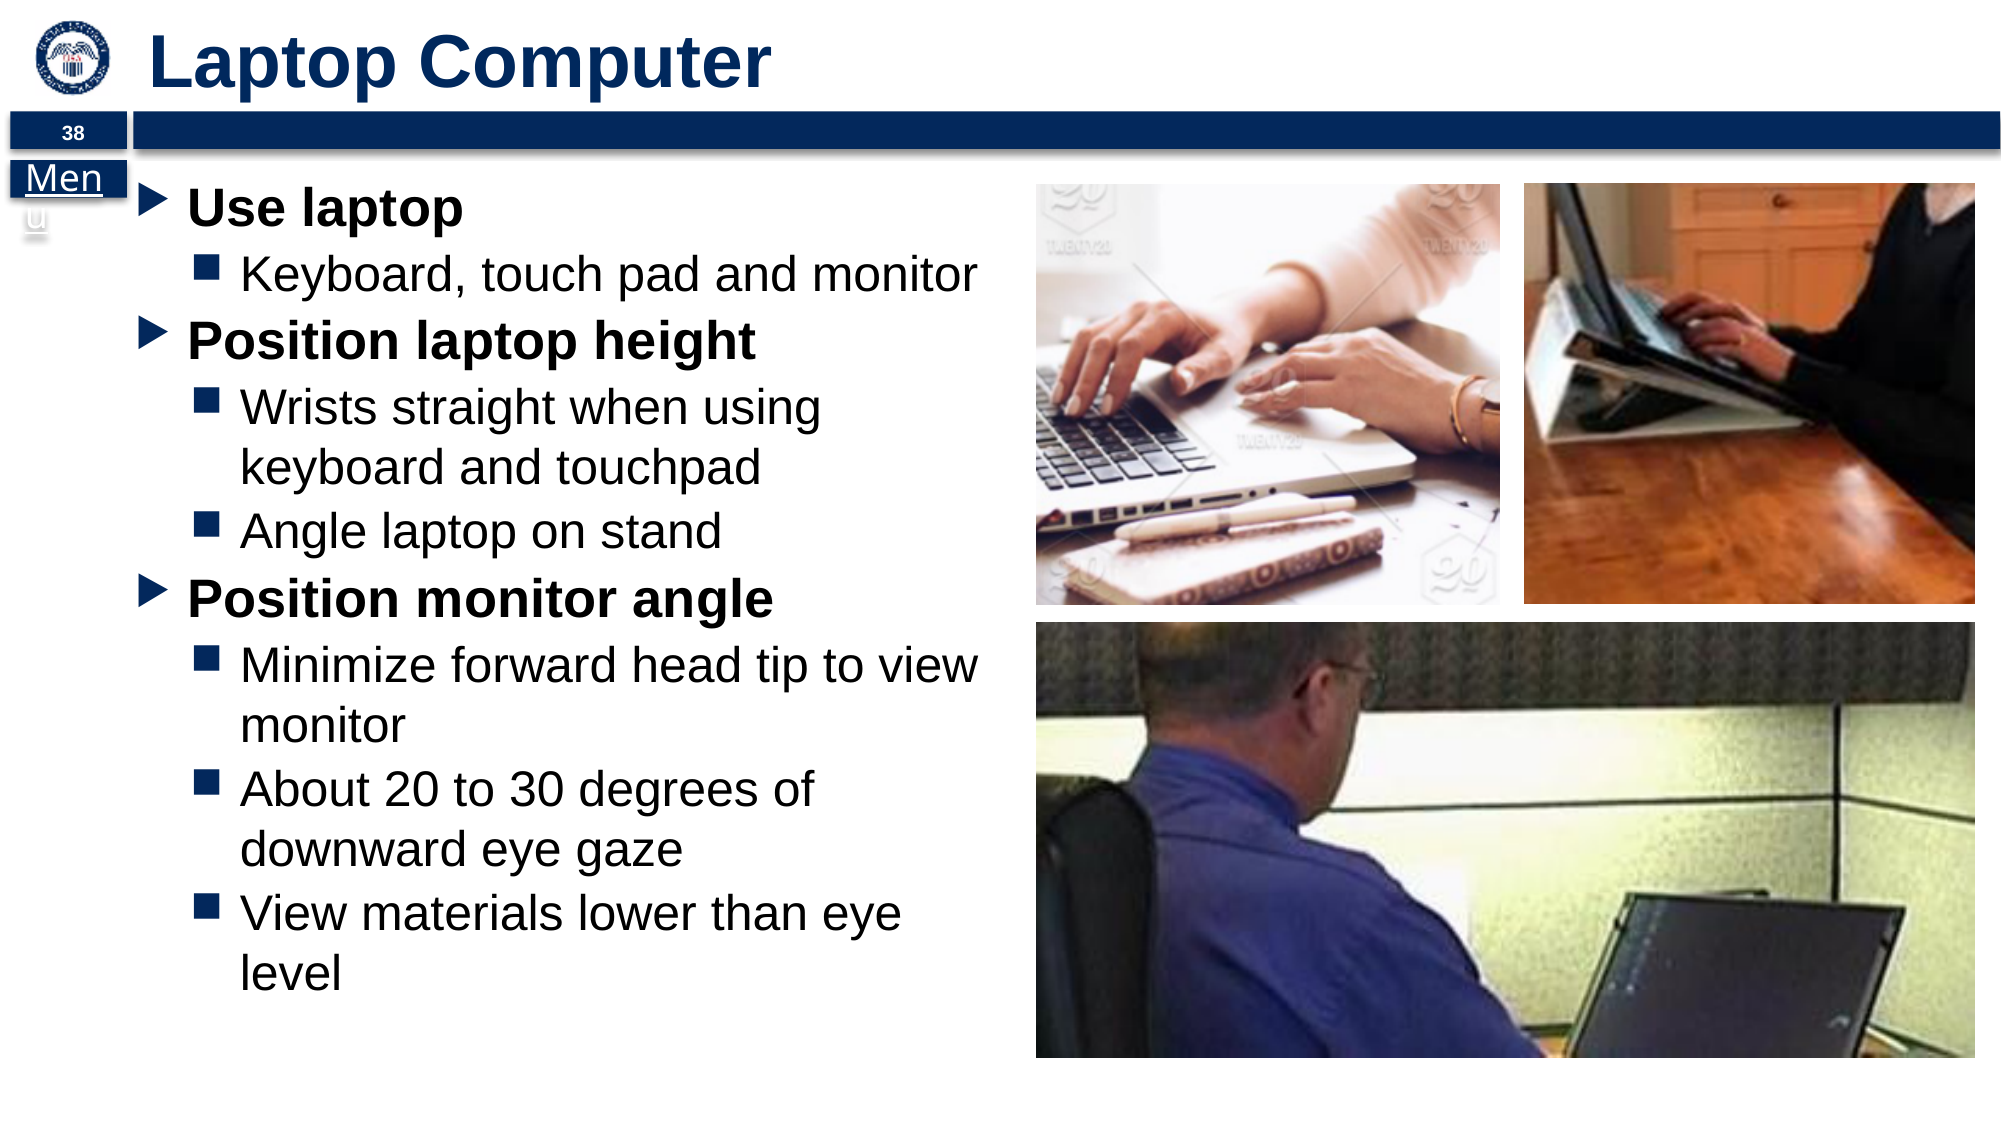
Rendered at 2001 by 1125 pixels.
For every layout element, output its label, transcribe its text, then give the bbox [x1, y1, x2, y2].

picture [1036, 184, 1500, 605]
list Use laptop Keyboard, touch pad and monitor Position laptop height Wrists straight when using keyboard and touchpad Angle laptop on stand Position monitor angle Minimize forward head tip to view monitor About 20 to 30 degrees of downward eye gaze View materials lower than eye level [120, 164, 1009, 1058]
title Laptop Computer [133, 16, 1988, 99]
picture [1036, 622, 1975, 1058]
picture [1523, 183, 1975, 604]
picture [35, 20, 111, 96]
